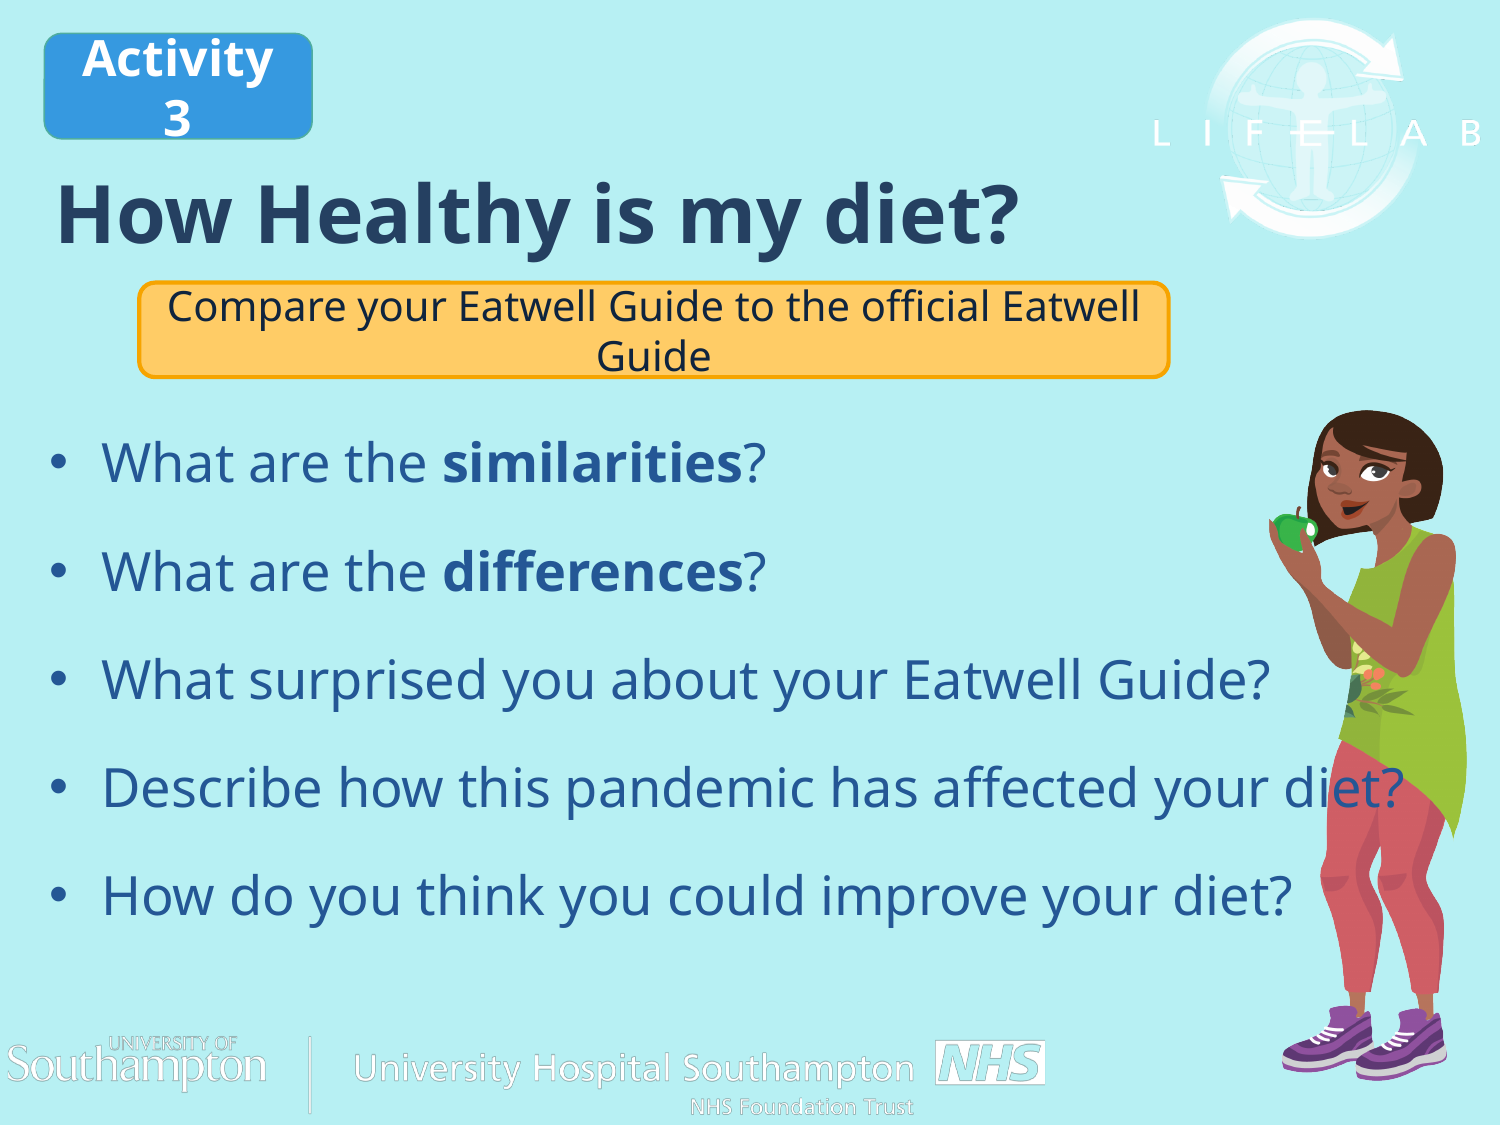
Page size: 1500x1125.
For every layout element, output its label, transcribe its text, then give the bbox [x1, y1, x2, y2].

text_box Activity 3 [43, 32, 313, 117]
picture [1128, 0, 1500, 261]
picture [5, 1023, 1046, 1118]
text_box What are the similarities? What are the differences? What surprised you about your Eatwell Guide? Describe how this pandemic has affected your diet? How do you think you could improve your diet? [34, 388, 1458, 997]
text_box How Healthy is my diet? [39, 117, 1069, 305]
picture [1268, 410, 1467, 1082]
text_box Compare your Eatwell Guide to the official Eatwell Guide [139, 282, 1169, 378]
